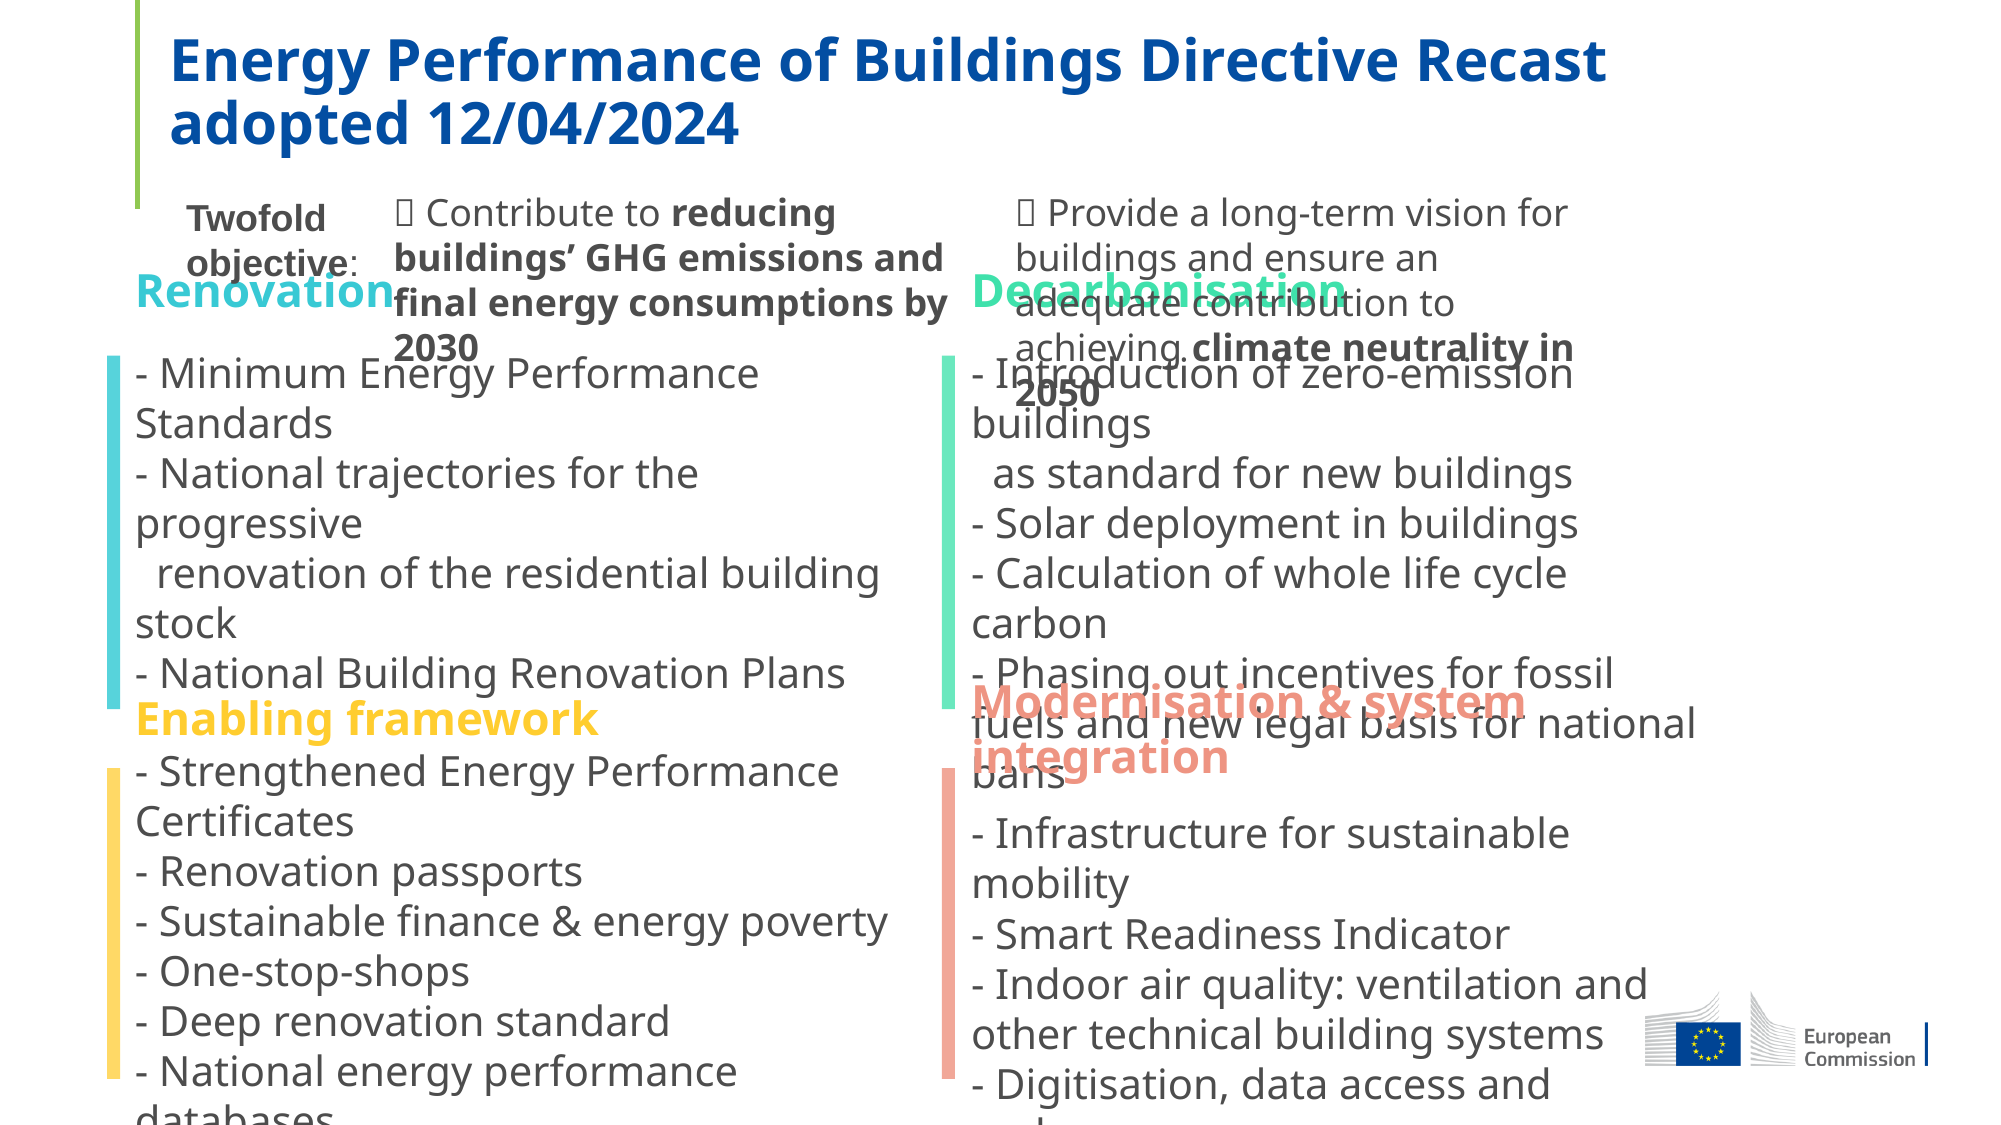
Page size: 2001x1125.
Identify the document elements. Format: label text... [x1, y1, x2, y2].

title Energy Performance of Buildings Directive Recast adopted 12/04/2024 [154, 60, 1880, 157]
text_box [107, 339, 1725, 1120]
text_box  Provide a long-term vision for buildings and ensure an adequate contribution to achieving climate neutrality in 2050 [1000, 181, 1622, 339]
picture [1725, 991, 1928, 1066]
text_box Twofold objective: [171, 186, 378, 292]
text_box  Contribute to reducing buildings’ GHG emissions and final energy consumptions by 2030 [378, 181, 1000, 339]
